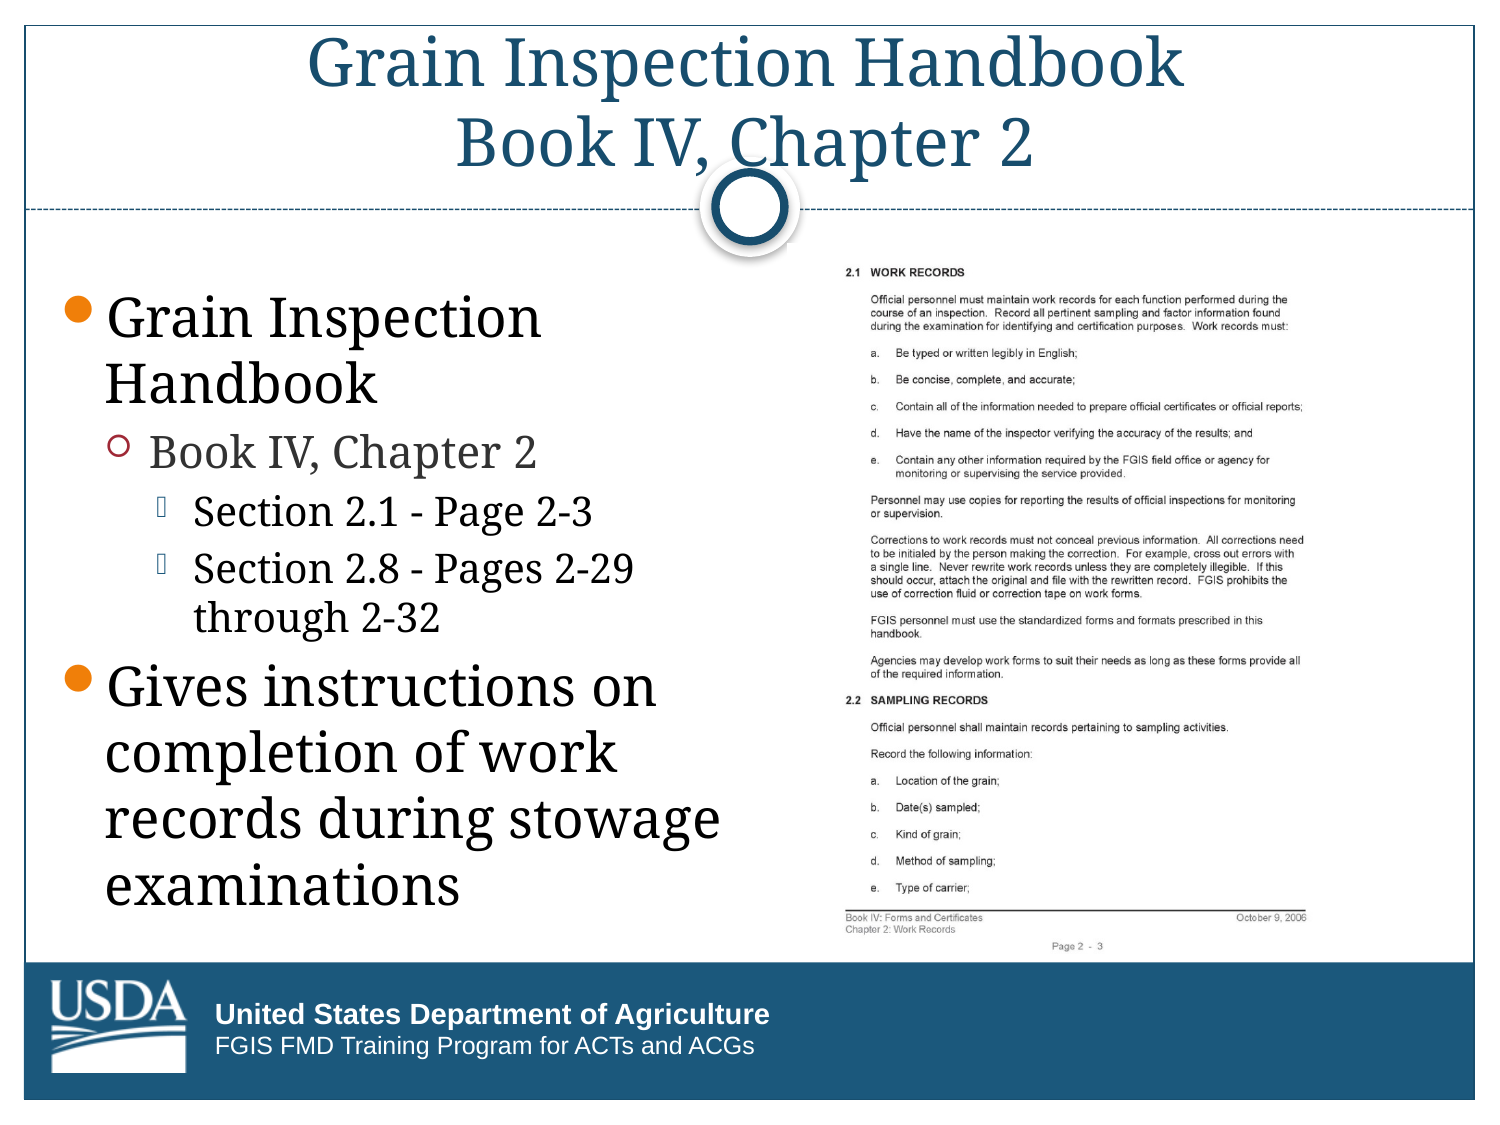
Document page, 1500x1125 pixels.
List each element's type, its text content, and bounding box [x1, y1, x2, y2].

list Grain Inspection Handbook Book IV, Chapter 2 Section 2.1 - Page 2-3 Section 2.8 - Pages 2-29 through 2-32 Gives instructions on completion of work records during stowage examinations [46, 275, 738, 925]
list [787, 243, 1338, 956]
picture [50, 979, 188, 1073]
title Grain Inspection Handbook Book IV, Chapter 2 [46, 62, 1446, 187]
